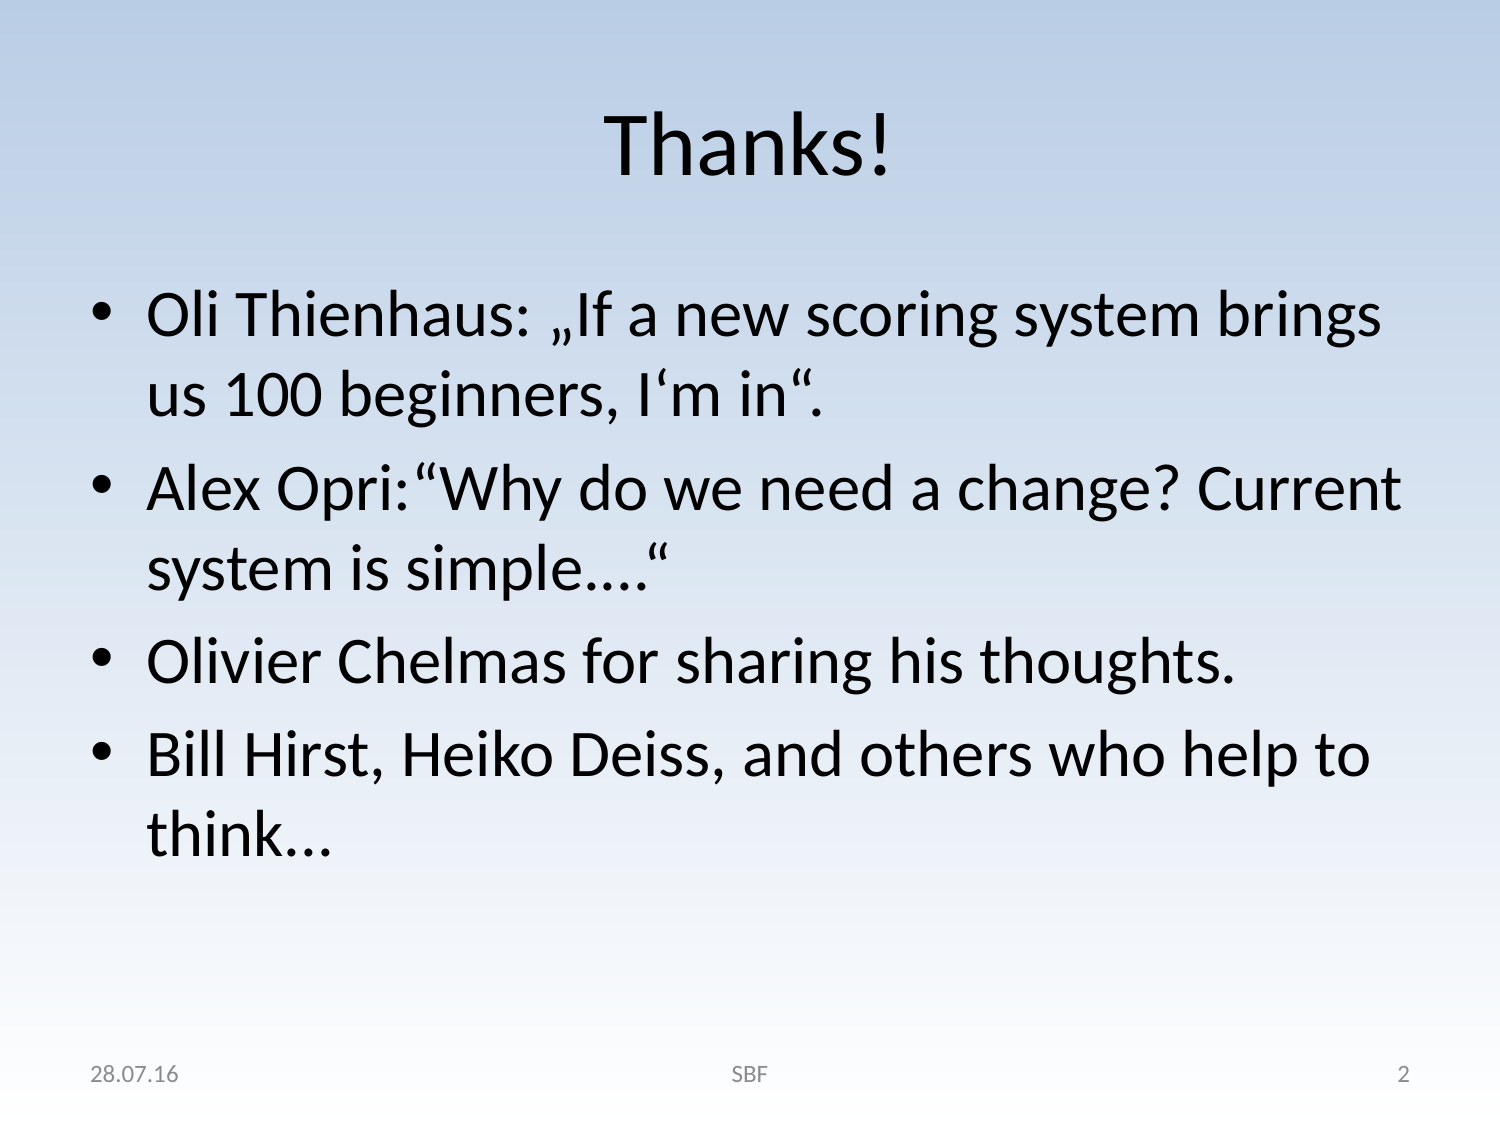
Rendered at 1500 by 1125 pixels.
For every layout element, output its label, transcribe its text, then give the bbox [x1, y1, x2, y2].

slide_number 2 [1074, 1042, 1425, 1103]
title Thanks! [75, 45, 1425, 233]
list Oli Thienhaus: „If a new scoring system brings us 100 beginners, I‘m in“. Alex Opri:“Why do we need a change? Current system is simple....“ Olivier Chelmas for sharing his thoughts. Bill Hirst, Heiko Deiss, and others who help to think... [75, 262, 1425, 1005]
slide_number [75, 1042, 425, 1103]
footer SBF [512, 1042, 988, 1103]
